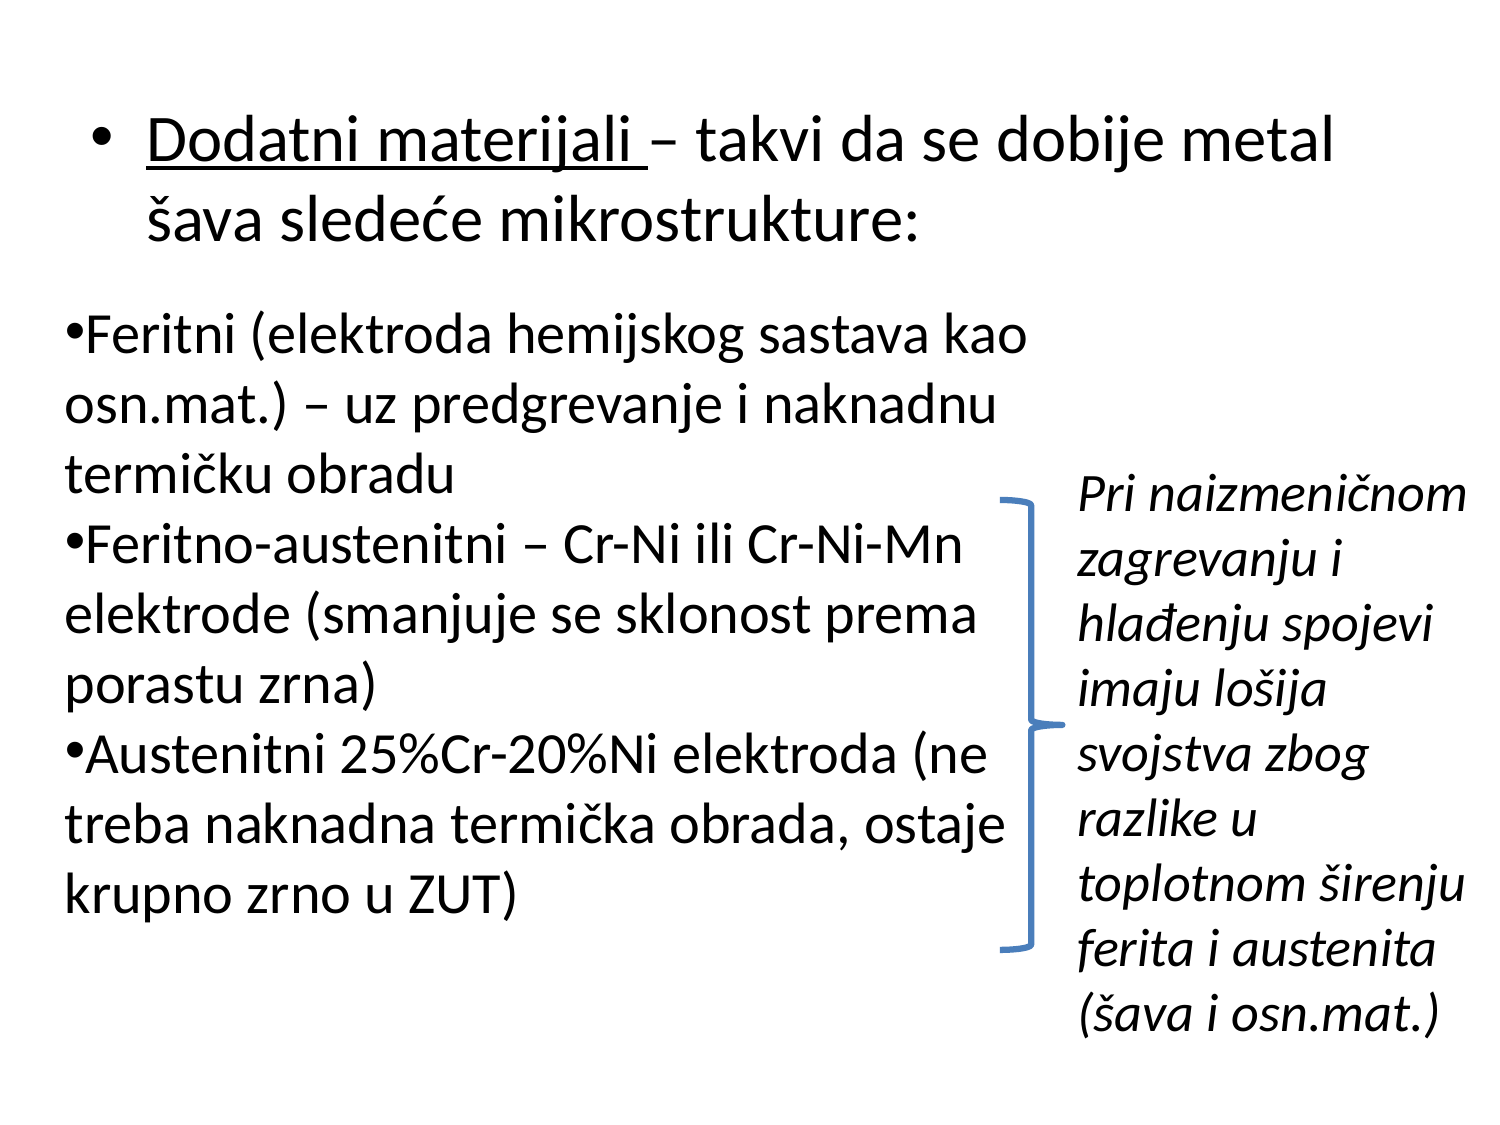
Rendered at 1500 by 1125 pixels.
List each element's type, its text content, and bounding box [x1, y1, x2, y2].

list Dodatni materijali – takvi da se dobije metal šava sledeće mikrostrukture: [75, 87, 1425, 288]
text_box Feritni (elektroda hemijskog sastava kao osn.mat.) – uz predgrevanje i naknadnu termičku obradu Feritno-austenitni – Cr-Ni ili Cr-Ni-Mn elektrode (smanjuje se sklonost prema porastu zrna) Austenitni 25%Cr-20%Ni elektroda (ne treba naknadna termička obrada, ostaje krupno zrno u ZUT) [50, 287, 1125, 933]
text_box [999, 499, 1062, 951]
text_box Pri naizmeničnom zagrevanju i hlađenju spojevi imaju lošija svojstva zbog razlike u toplotnom širenju ferita i austenita (šava i osn.mat.) [1062, 449, 1500, 1050]
